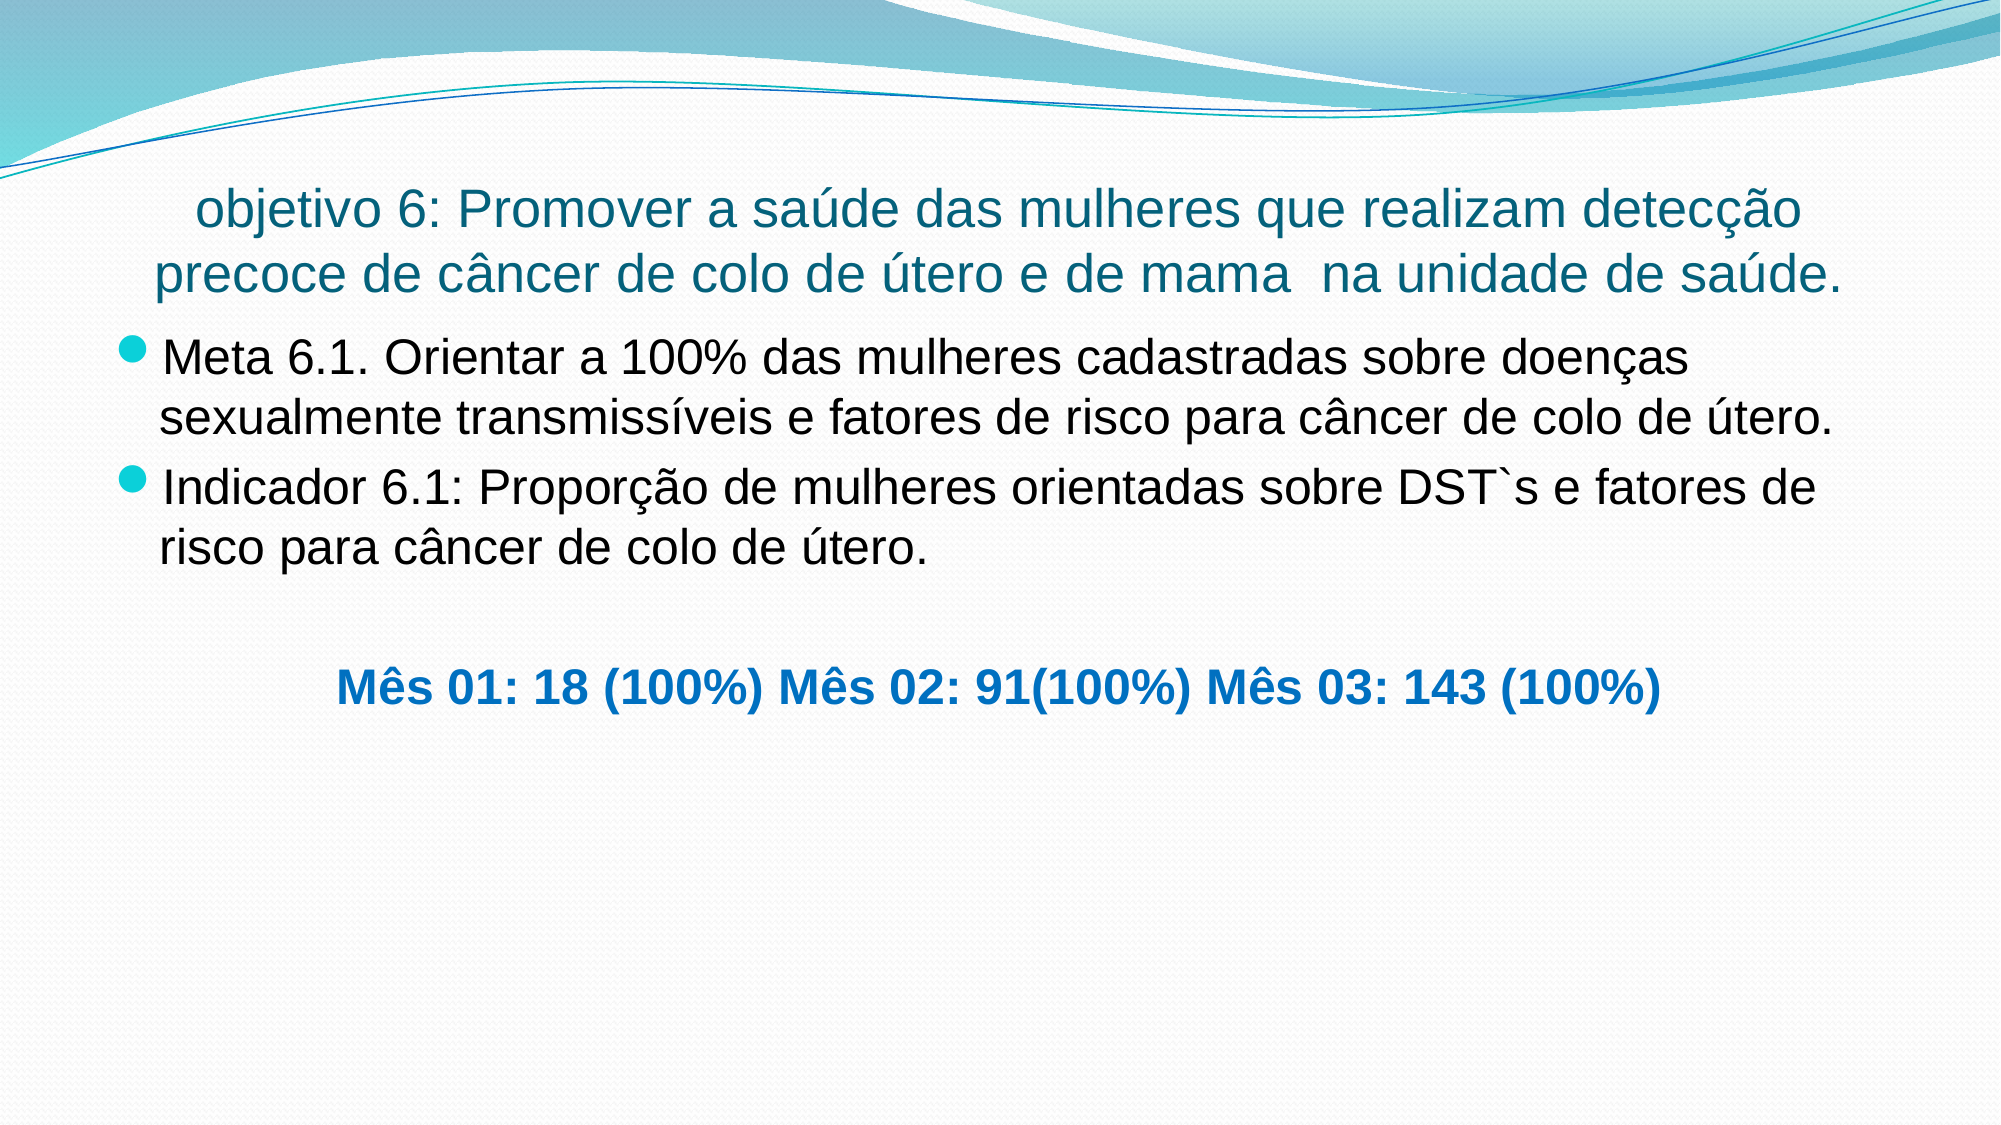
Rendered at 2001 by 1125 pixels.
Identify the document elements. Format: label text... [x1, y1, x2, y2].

title objetivo 6: Promover a saúde das mulheres que realizam detecção precoce de câncer de colo de útero e de mama na unidade de saúde. [99, 115, 1900, 303]
list Meta 6.1. Orientar a 100% das mulheres cadastradas sobre doenças sexualmente transmissíveis e fatores de risco para câncer de colo de útero. Indicador 6.1: Proporção de mulheres orientadas sobre DST`s e fatores de risco para câncer de colo de útero. Mês 01: 18 (100%) Mês 02: 91(100%) Mês 03: 143 (100%) [99, 317, 1900, 1038]
